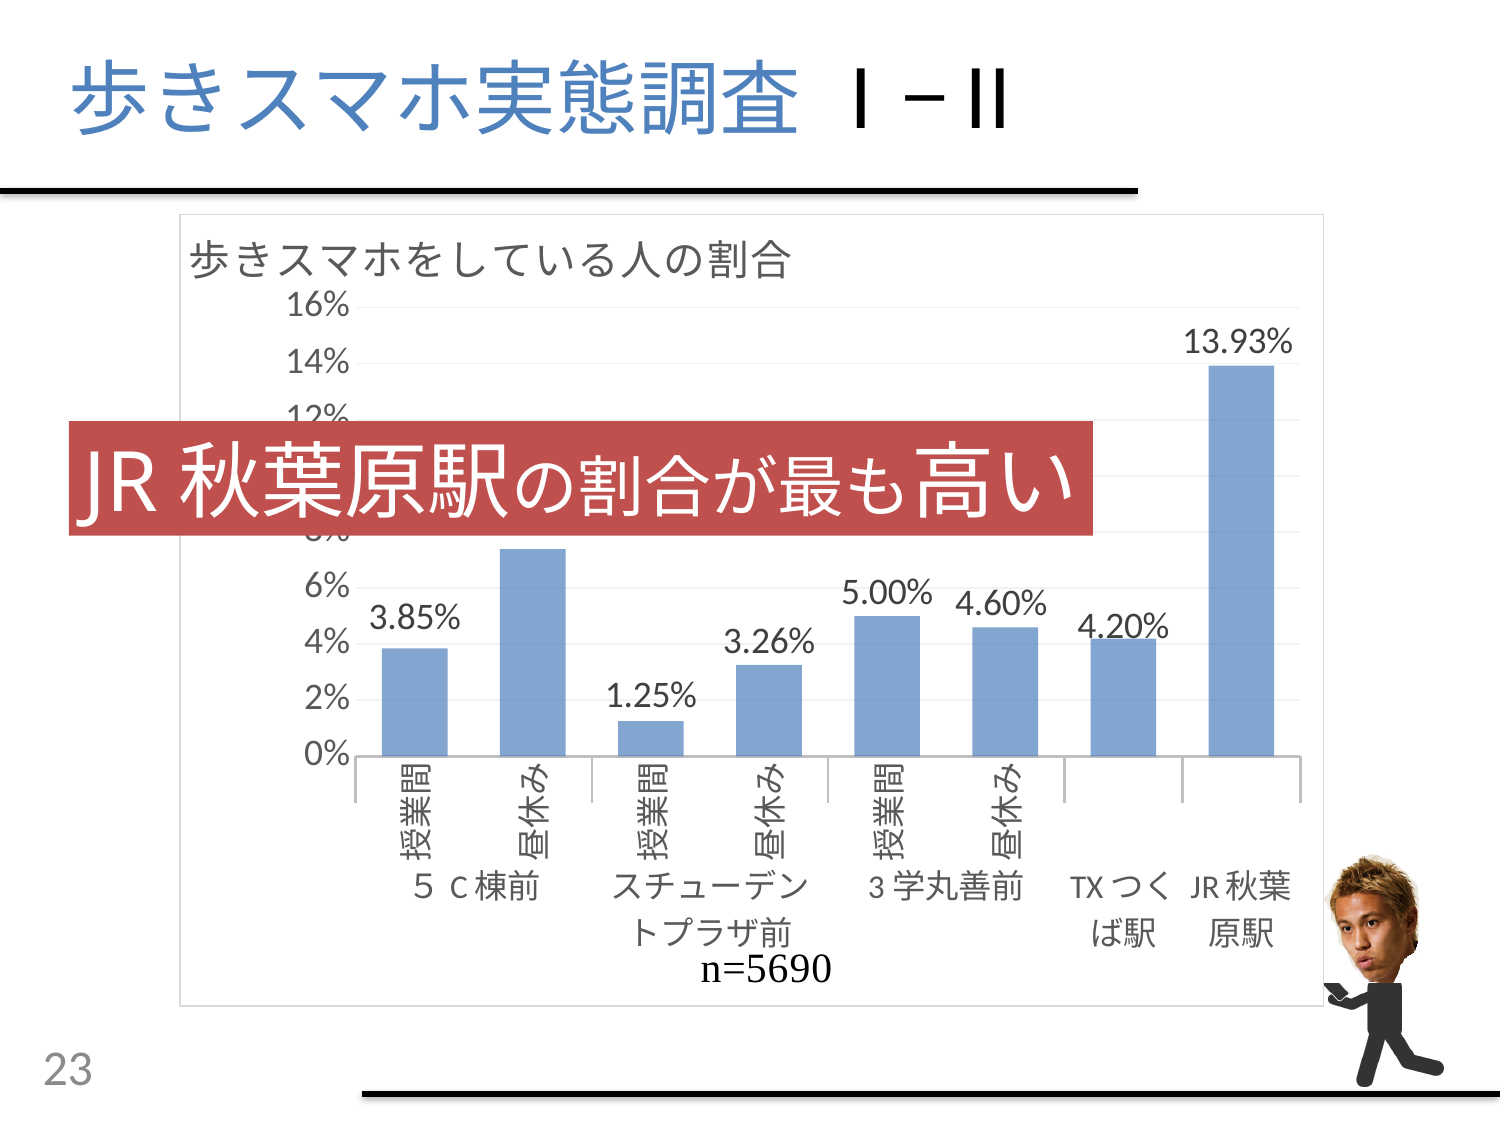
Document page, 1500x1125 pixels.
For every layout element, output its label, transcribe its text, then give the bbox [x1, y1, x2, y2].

title 歩きスマホ実態調査 Ⅰ−Ⅱ [0, 0, 1138, 188]
chart [179, 213, 1325, 1007]
picture [1321, 854, 1444, 1087]
slide_number 23 [27, 1035, 378, 1096]
text_box JR秋葉原駅の割合が最も高い [68, 421, 173, 536]
